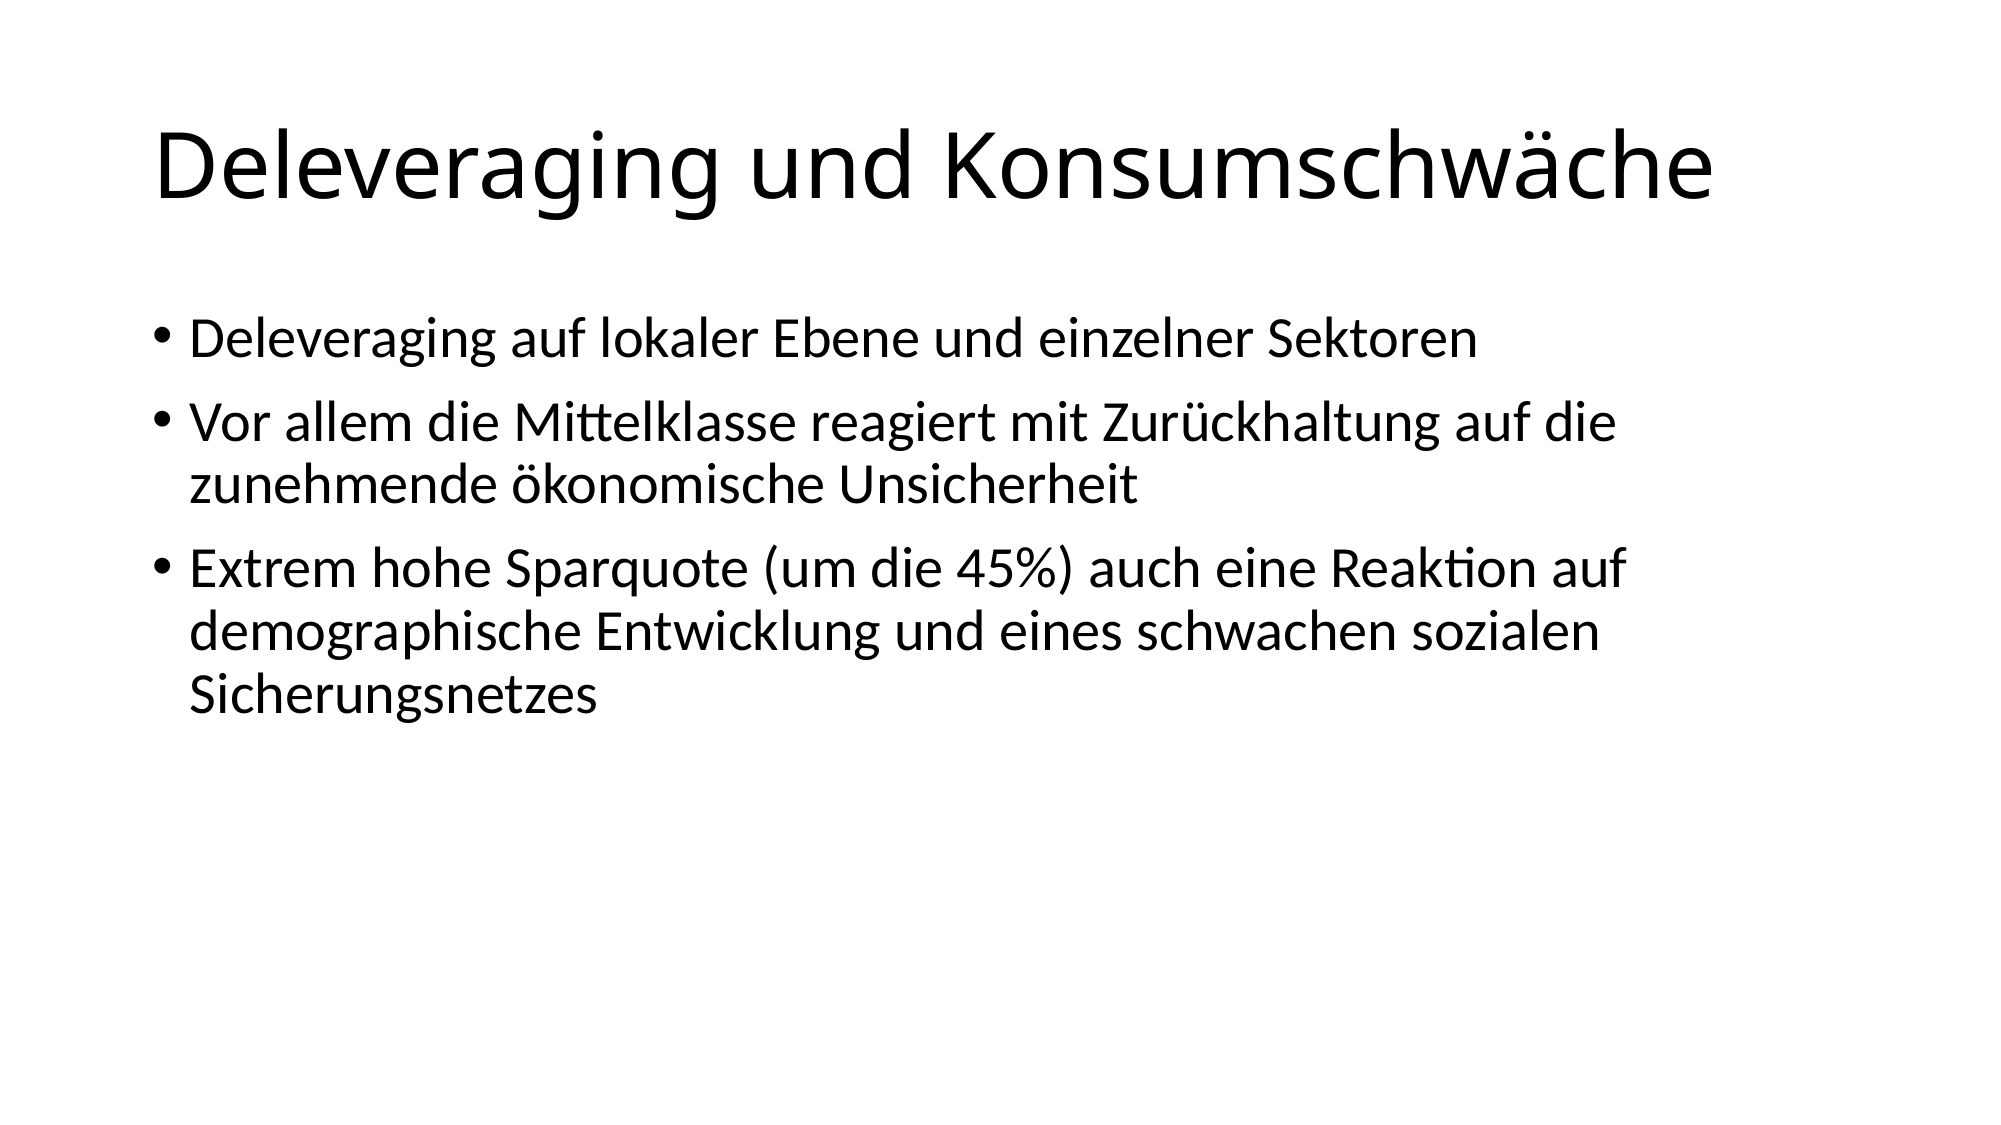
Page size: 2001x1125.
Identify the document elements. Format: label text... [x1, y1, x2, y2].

list Deleveraging auf lokaler Ebene und einzelner Sektoren Vor allem die Mittelklasse reagiert mit Zurückhaltung auf die zunehmende ökonomische Unsicherheit Extrem hohe Sparquote (um die 45%) auch eine Reaktion auf demographische Entwicklung und eines schwachen sozialen Sicherungsnetzes [137, 299, 1863, 1014]
title Deleveraging und Konsumschwäche [137, 59, 1863, 278]
